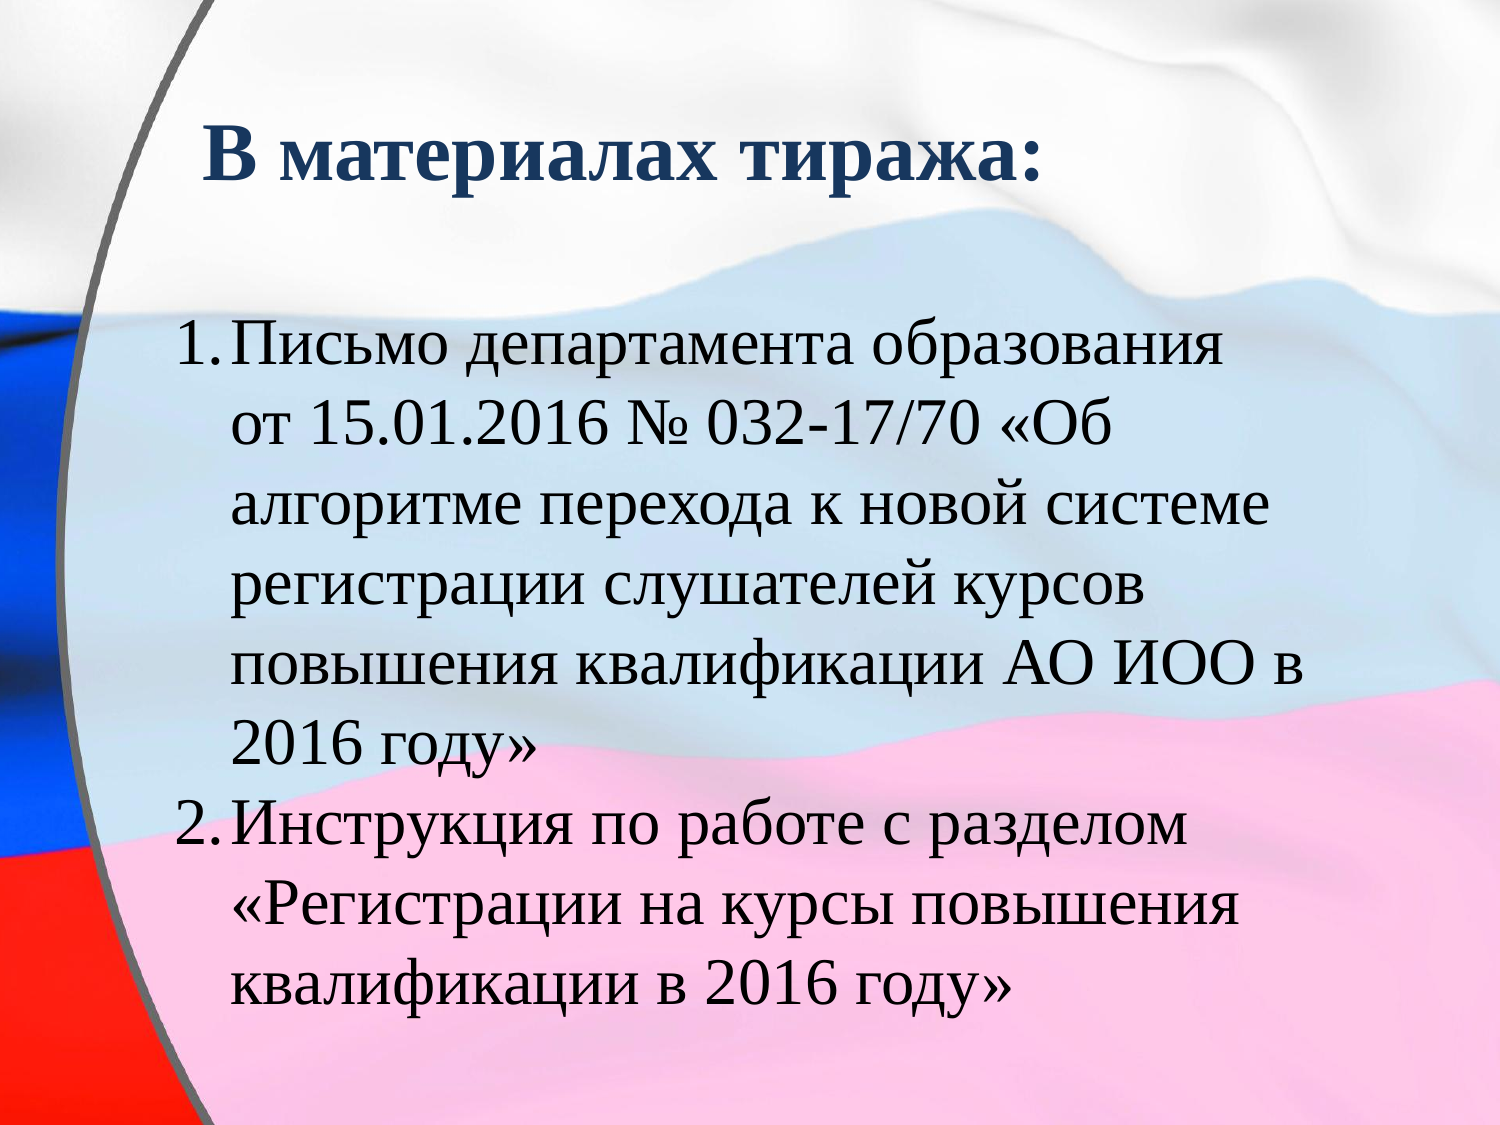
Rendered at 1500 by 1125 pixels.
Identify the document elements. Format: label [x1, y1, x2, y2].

list [0, 0, 1500, 1125]
